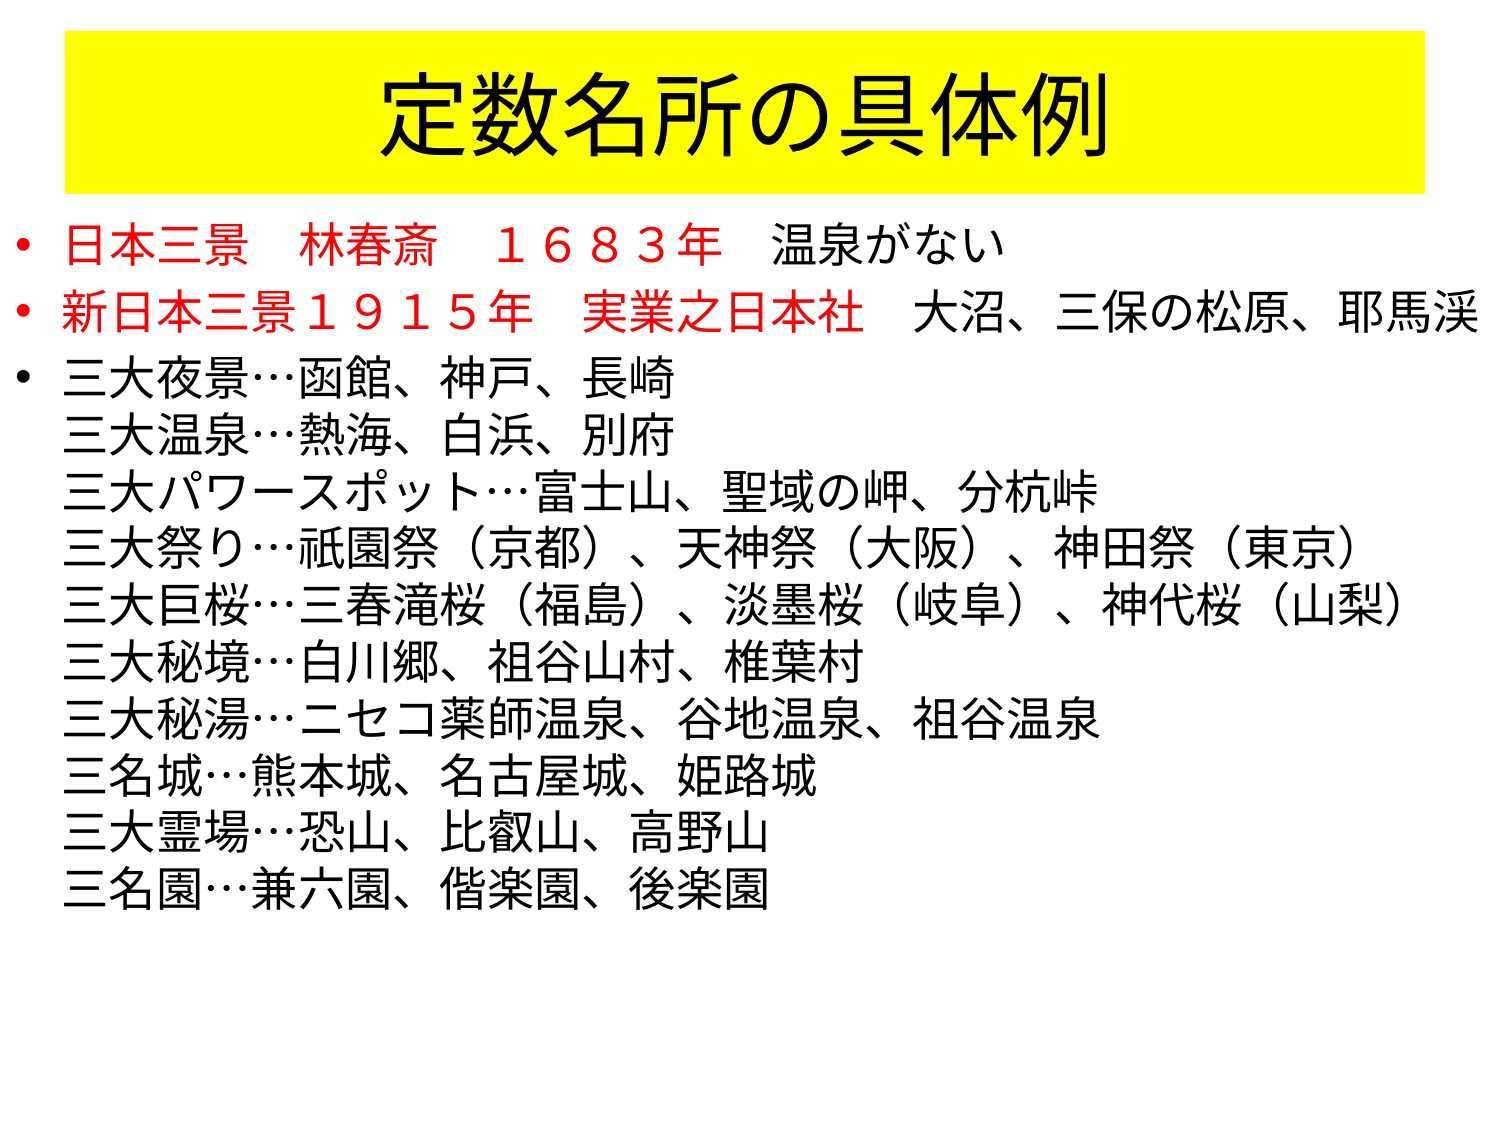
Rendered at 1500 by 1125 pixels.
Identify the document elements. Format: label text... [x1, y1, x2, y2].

list 日本三景 林春斎 １６８３年 温泉がない 新日本三景１９１５年 実業之日本社 大沼、三保の松原、耶馬渓 三大夜景…函館、神戸、長崎 三大温泉…熱海、白浜、別府 三大パワースポット…富士山、聖域の岬、分杭峠 三大祭り…祇園祭（京都）、天神祭（大阪）、神田祭（東京） 三大巨桜…三春滝桜（福島）、淡墨桜（岐阜）、神代桜（山梨） 三大秘境…白川郷、祖谷山村、椎葉村 三大秘湯…ニセコ薬師温泉、谷地温泉、祖谷温泉 三名城…熊本城、名古屋城、姫路城 三大霊場…恐山、比叡山、高野山 三名園…兼六園、偕楽園、後楽園 [0, 208, 1500, 1125]
title 定数名所の具体例 [64, 30, 1425, 194]
